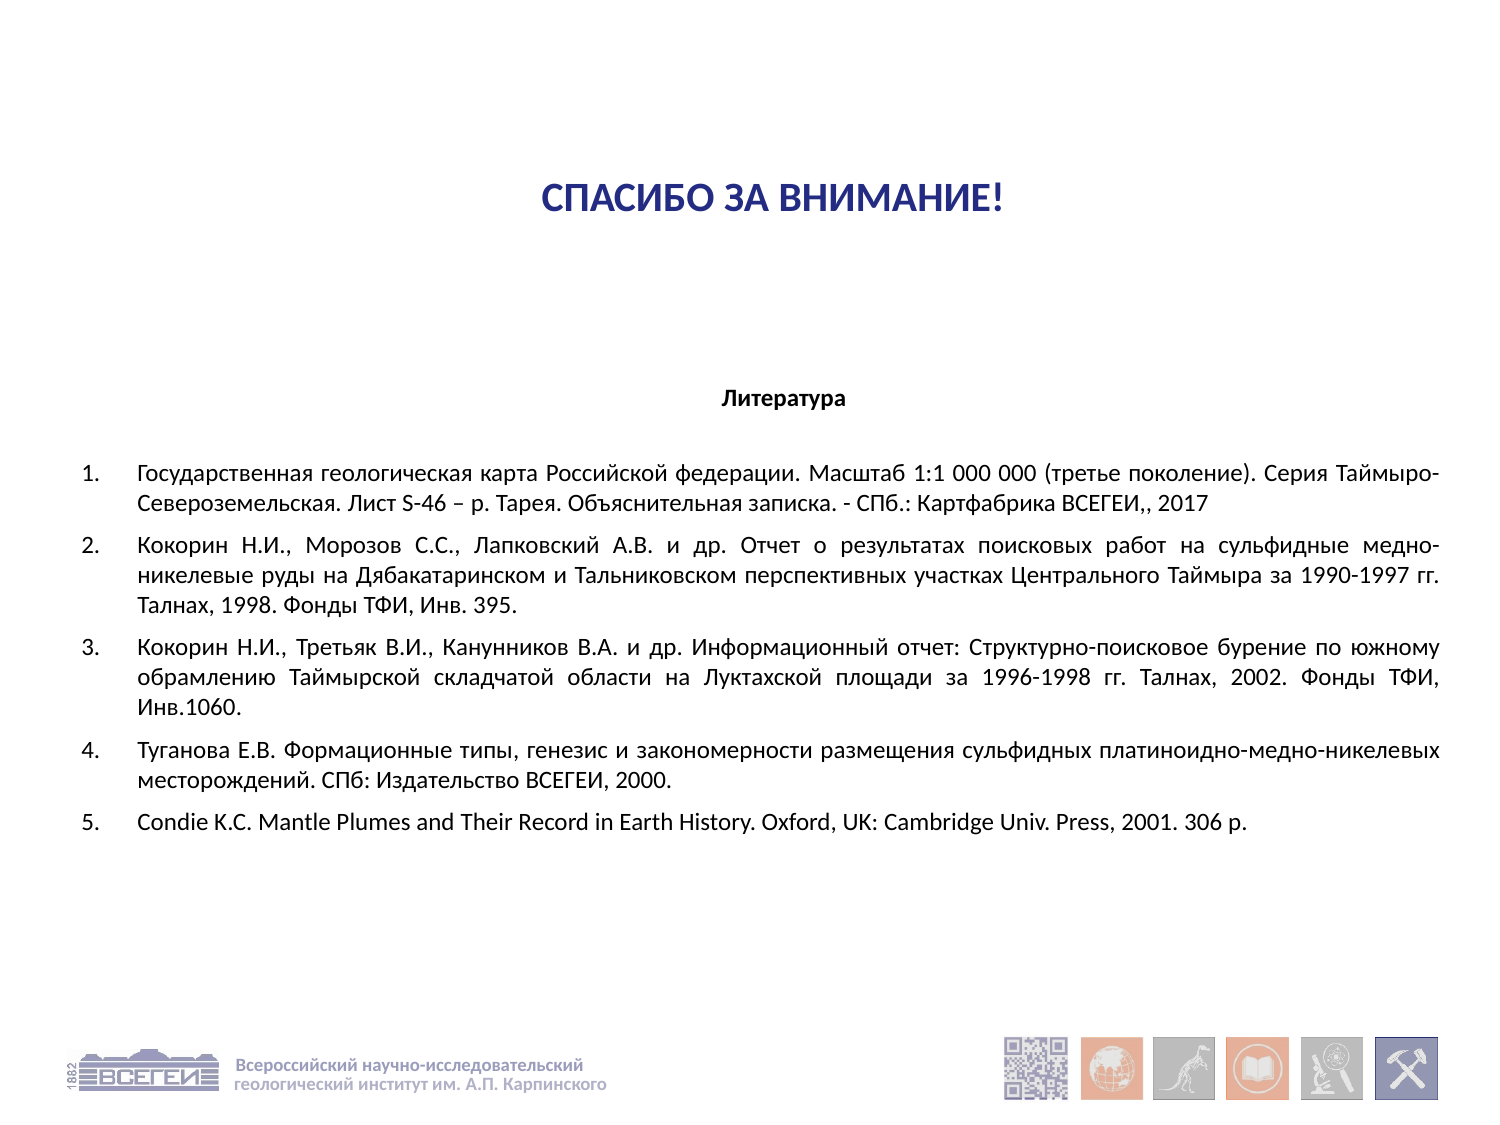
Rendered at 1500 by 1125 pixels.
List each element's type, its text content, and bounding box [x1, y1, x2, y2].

picture [67, 1049, 219, 1091]
text_box Литература Государственная геологическая карта Российской федерации. Масштаб 1:1 000 000 (третье поколение). Серия Таймыро-Североземельская. Лист S-46 – р. Тарея. Объяснительная записка. - СПб.: Картфабрика ВСЕГЕИ,, 2017 Кокорин Н.И., Морозов С.С., Лапковский А.В. и др. Отчет о результатах поисковых работ на сульфидные медно-никелевые руды на Дябакатаринском и Тальниковском перспективных участках Центрального Таймыра за 1990-1997 гг. Талнах, 1998. Фонды ТФИ, Инв. 395. Кокорин Н.И., Третьяк В.И., Канунников В.А. и др. Информационный отчет: Структурно-поисковое бурение по южному обрамлению Таймырской складчатой области на Луктахской площади за 1996-1998 гг. Талнах, 2002. Фонды ТФИ, Инв.1060. Туганова Е.В. Формационные типы, генезис и закономерности размещения сульфидных платиноидно-медно-никелевых месторождений. СПб: Издательство ВСЕГЕИ, 2000. Condie K.C. Mantle Plumes and Their Record in Earth History. Oxford, UK: Cambridge Univ. Press, 2001. 306 p. [66, 358, 1458, 843]
text_box СПАСИБО ЗА ВНИМАНИЕ! [70, 162, 1477, 228]
picture [1002, 1034, 1070, 1103]
